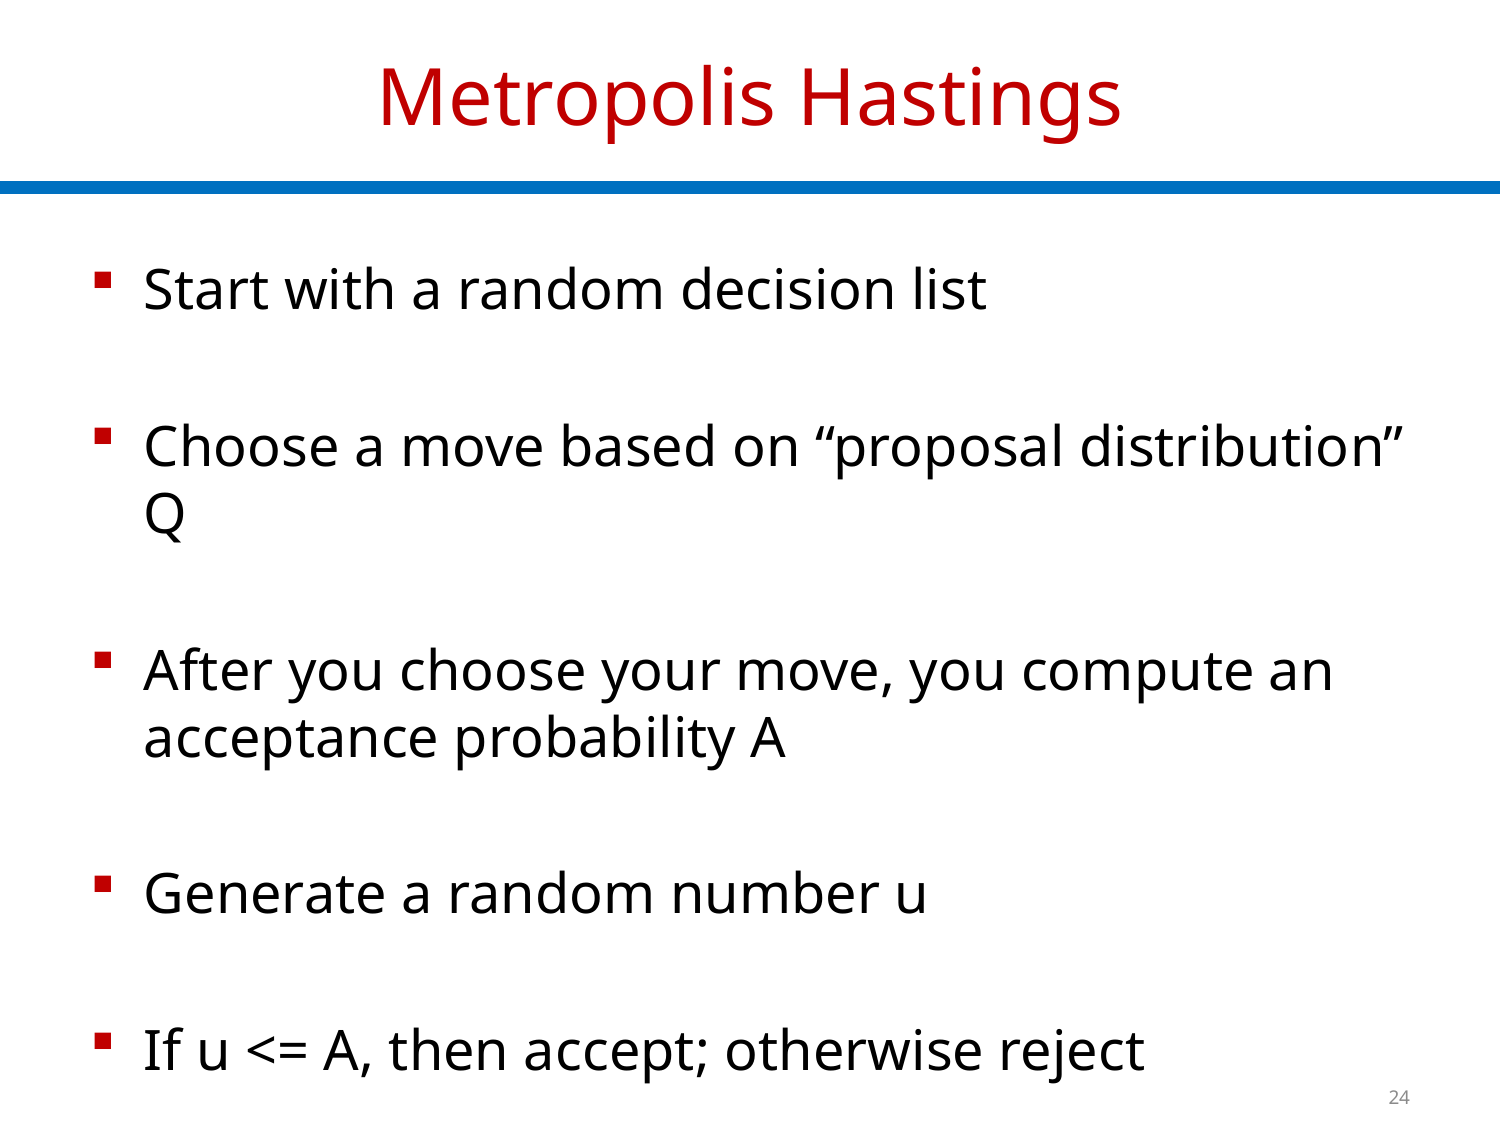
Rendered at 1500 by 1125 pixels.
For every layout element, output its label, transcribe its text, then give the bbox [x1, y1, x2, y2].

slide_number 24 [1074, 1085, 1425, 1112]
list Start with a random decision list Choose a move based on “proposal distribution” Q After you choose your move, you compute an acceptance probability A Generate a random number u If u <= A, then accept; otherwise reject [75, 245, 1425, 1096]
title Metropolis Hastings [0, 0, 1500, 188]
